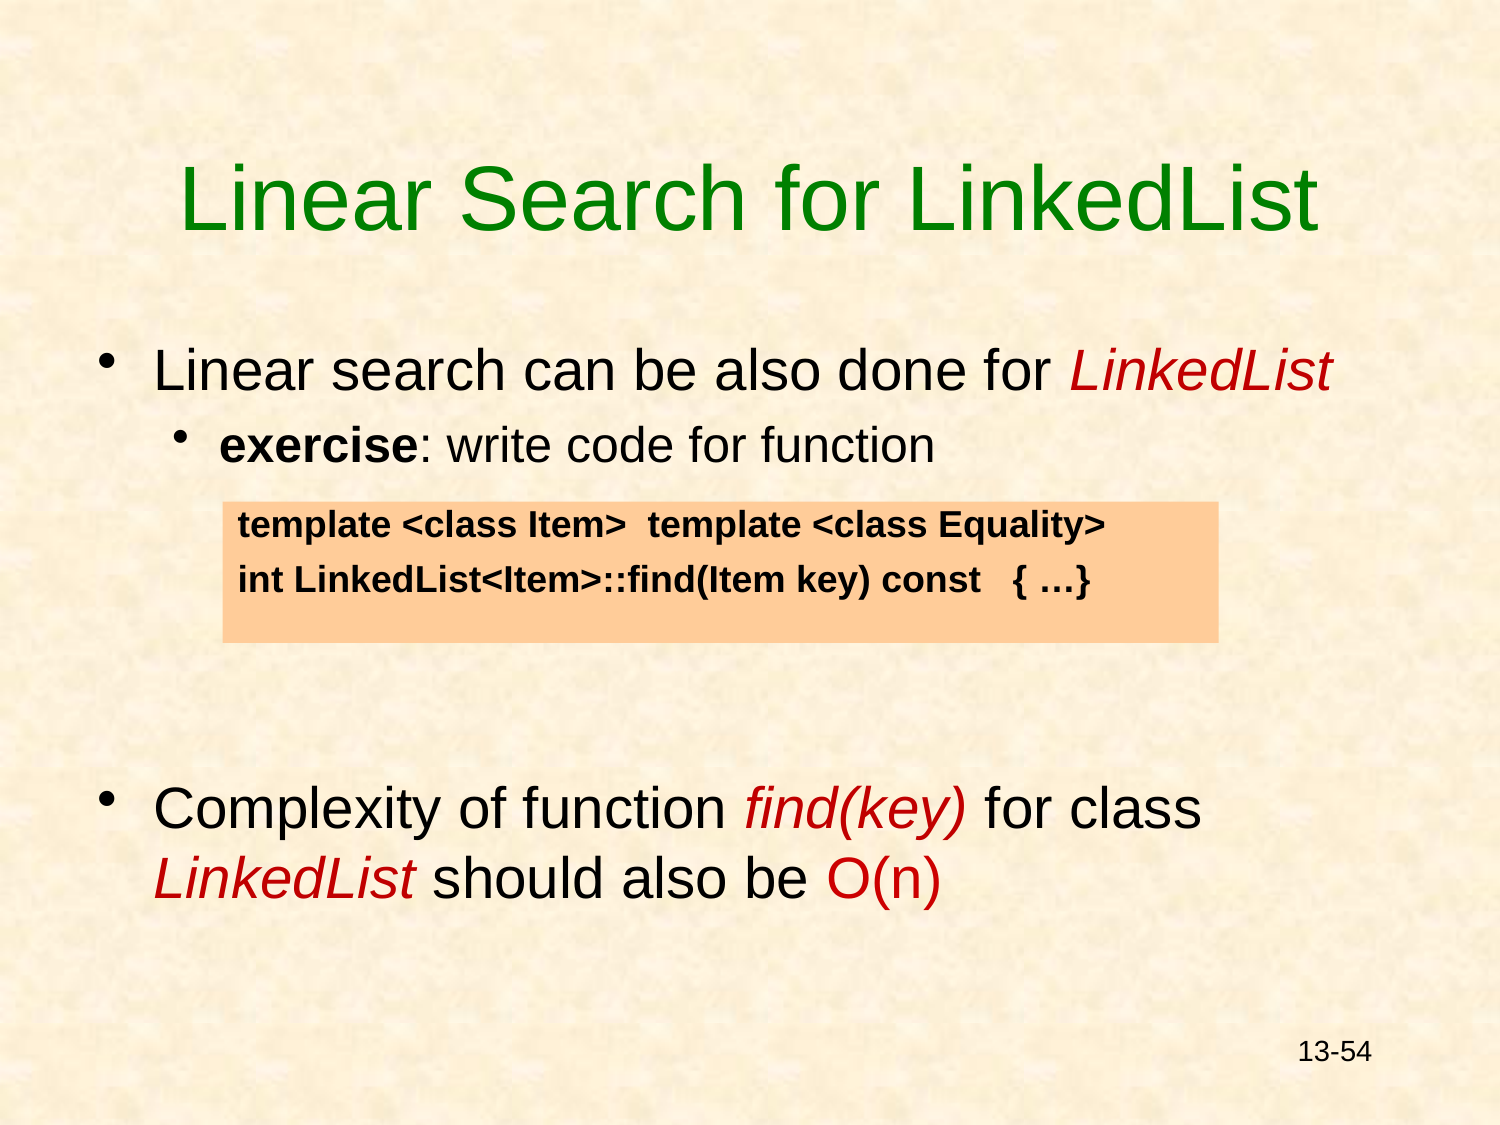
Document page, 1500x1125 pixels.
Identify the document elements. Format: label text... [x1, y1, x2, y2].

slide_number 13-54 [1074, 1024, 1388, 1101]
list Linear search can be also done for LinkedList exercise: write code for function Complexity of function find(key) for class LinkedList should also be O(n) [81, 324, 1454, 1001]
picture [0, 0, 1500, 1125]
title Linear Search for LinkedList [112, 99, 1388, 288]
text_box template <class Item> template <class Equality> int LinkedList<Item>::find(Item key) const { …} [222, 501, 1219, 643]
